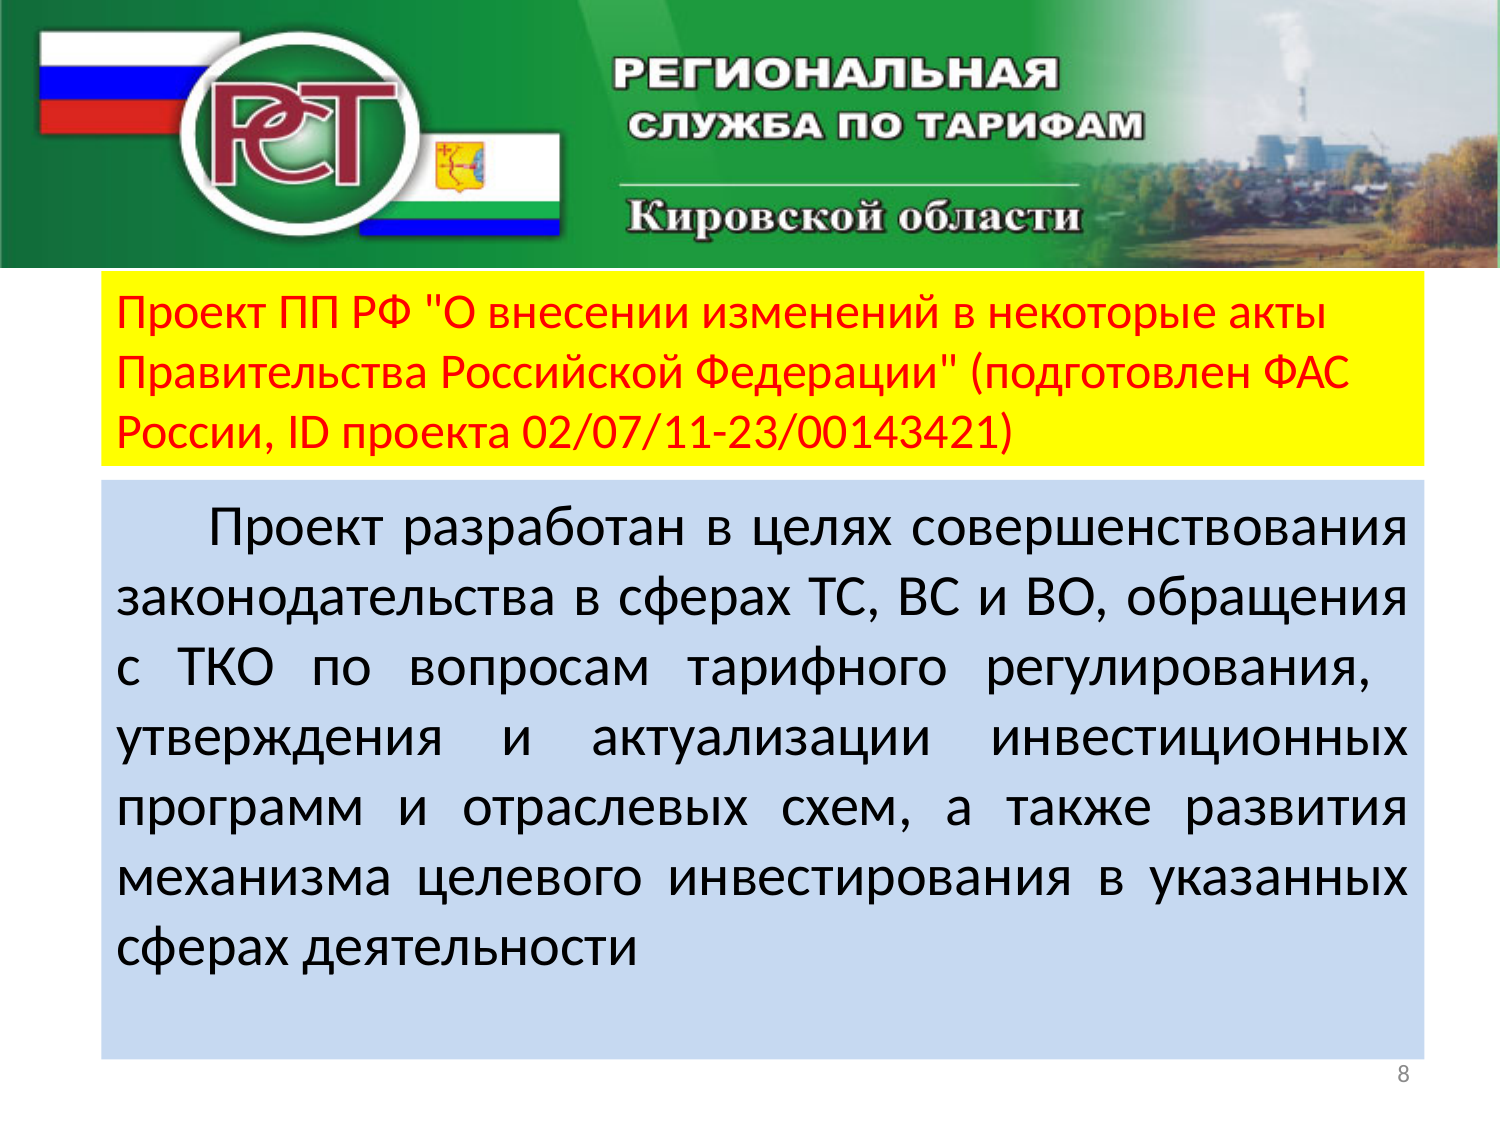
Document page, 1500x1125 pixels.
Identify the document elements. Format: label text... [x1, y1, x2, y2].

slide_number 8 [1074, 1060, 1425, 1103]
text_box Проект ПП РФ "О внесении изменений в некоторые акты Правительства Российской Федерации" (подготовлен ФАС России, ID проекта 02/07/11-23/00143421) [101, 276, 1425, 466]
text_box Проект разработан в целях совершенствования законодательства в сферах ТС, ВС и ВО, обращения с ТКО по вопросам тарифного регулирования, утверждения и актуализации инвестиционных программ и отраслевых схем, а также развития механизма целевого инвестирования в указанных сферах деятельности [101, 479, 1425, 1060]
picture [0, 0, 1500, 268]
